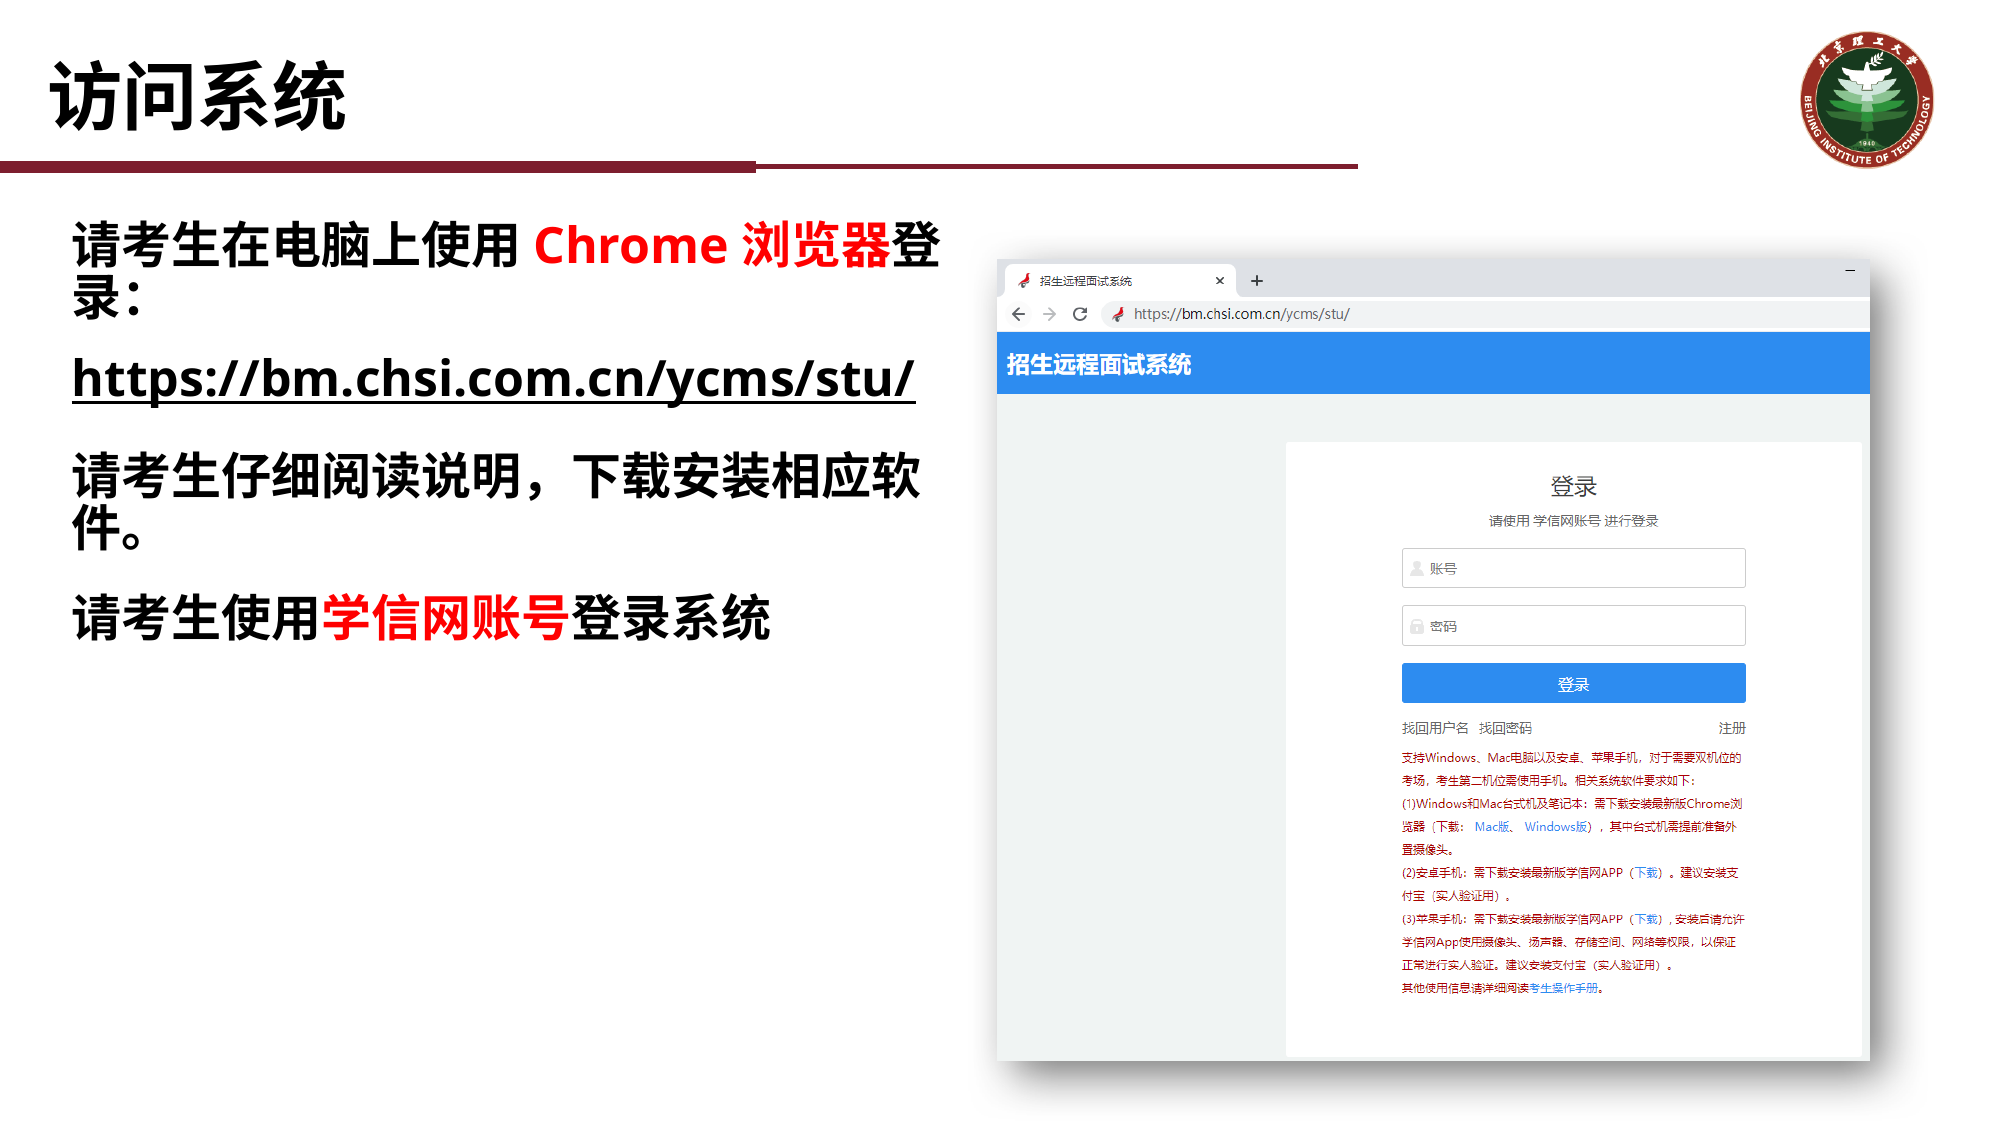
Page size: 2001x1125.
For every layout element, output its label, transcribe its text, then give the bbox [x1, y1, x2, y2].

text_box 请考生在电脑上使用Chrome浏览器登录： https://bm.chsi.com.cn/ycms/stu/ 请考生仔细阅读说明，下载安装相应软件。 请考生使用学信网账号登录系统 [56, 213, 1000, 1060]
picture [1790, 21, 1940, 175]
picture [997, 259, 1871, 1061]
text_box 访问系统 [33, 41, 1361, 147]
